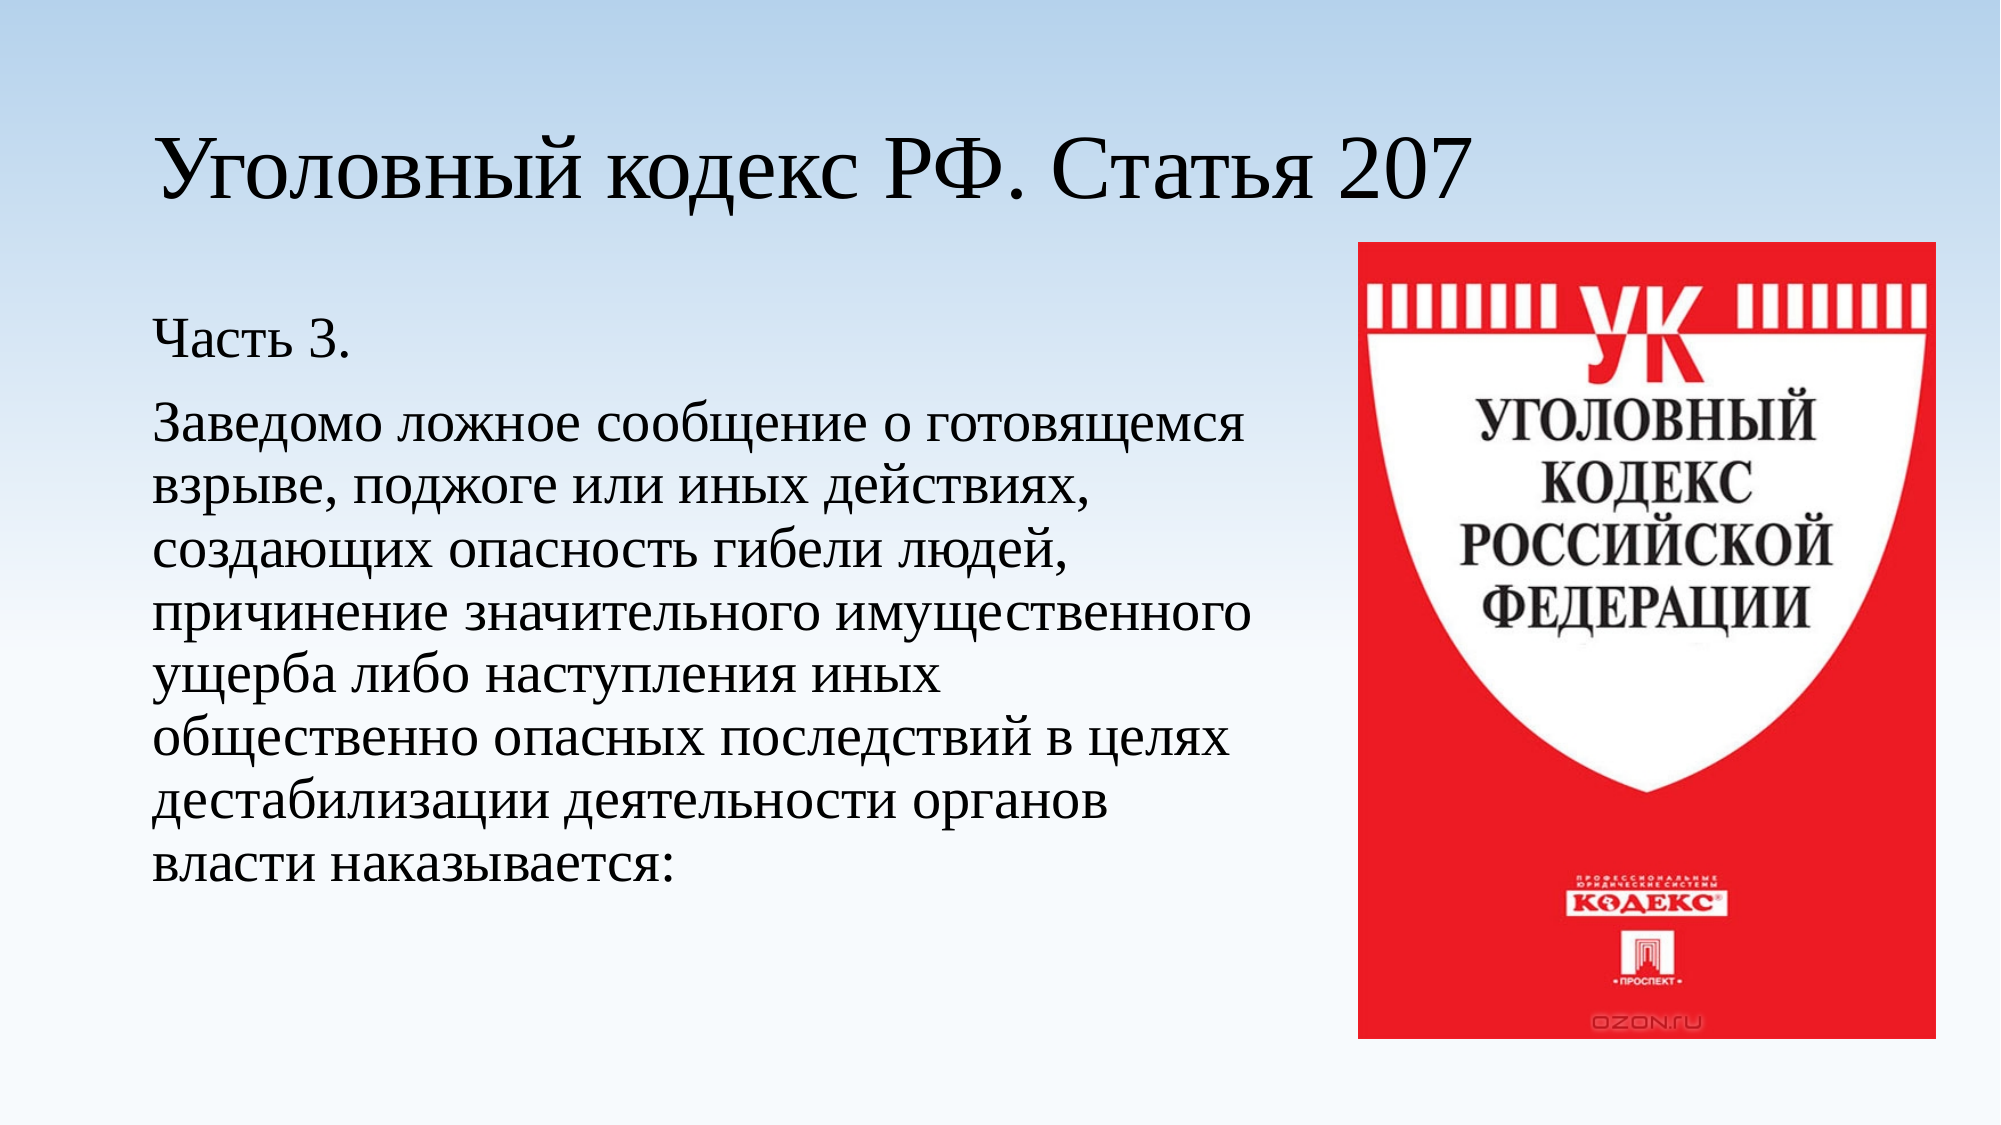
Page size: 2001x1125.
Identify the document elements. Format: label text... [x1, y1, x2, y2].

list Часть 3. Заведомо ложное сообщение о готовящемся взрыве, поджоге или иных действиях, создающих опасность гибели людей, причинение значительного имущественного ущерба либо наступления иных общественно опасных последствий в целях дестабилизации деятельности органов власти наказывается: [137, 299, 1292, 1014]
picture [1358, 242, 1936, 1039]
title Уголовный кодекс РФ. Статья 207 [137, 59, 1863, 278]
